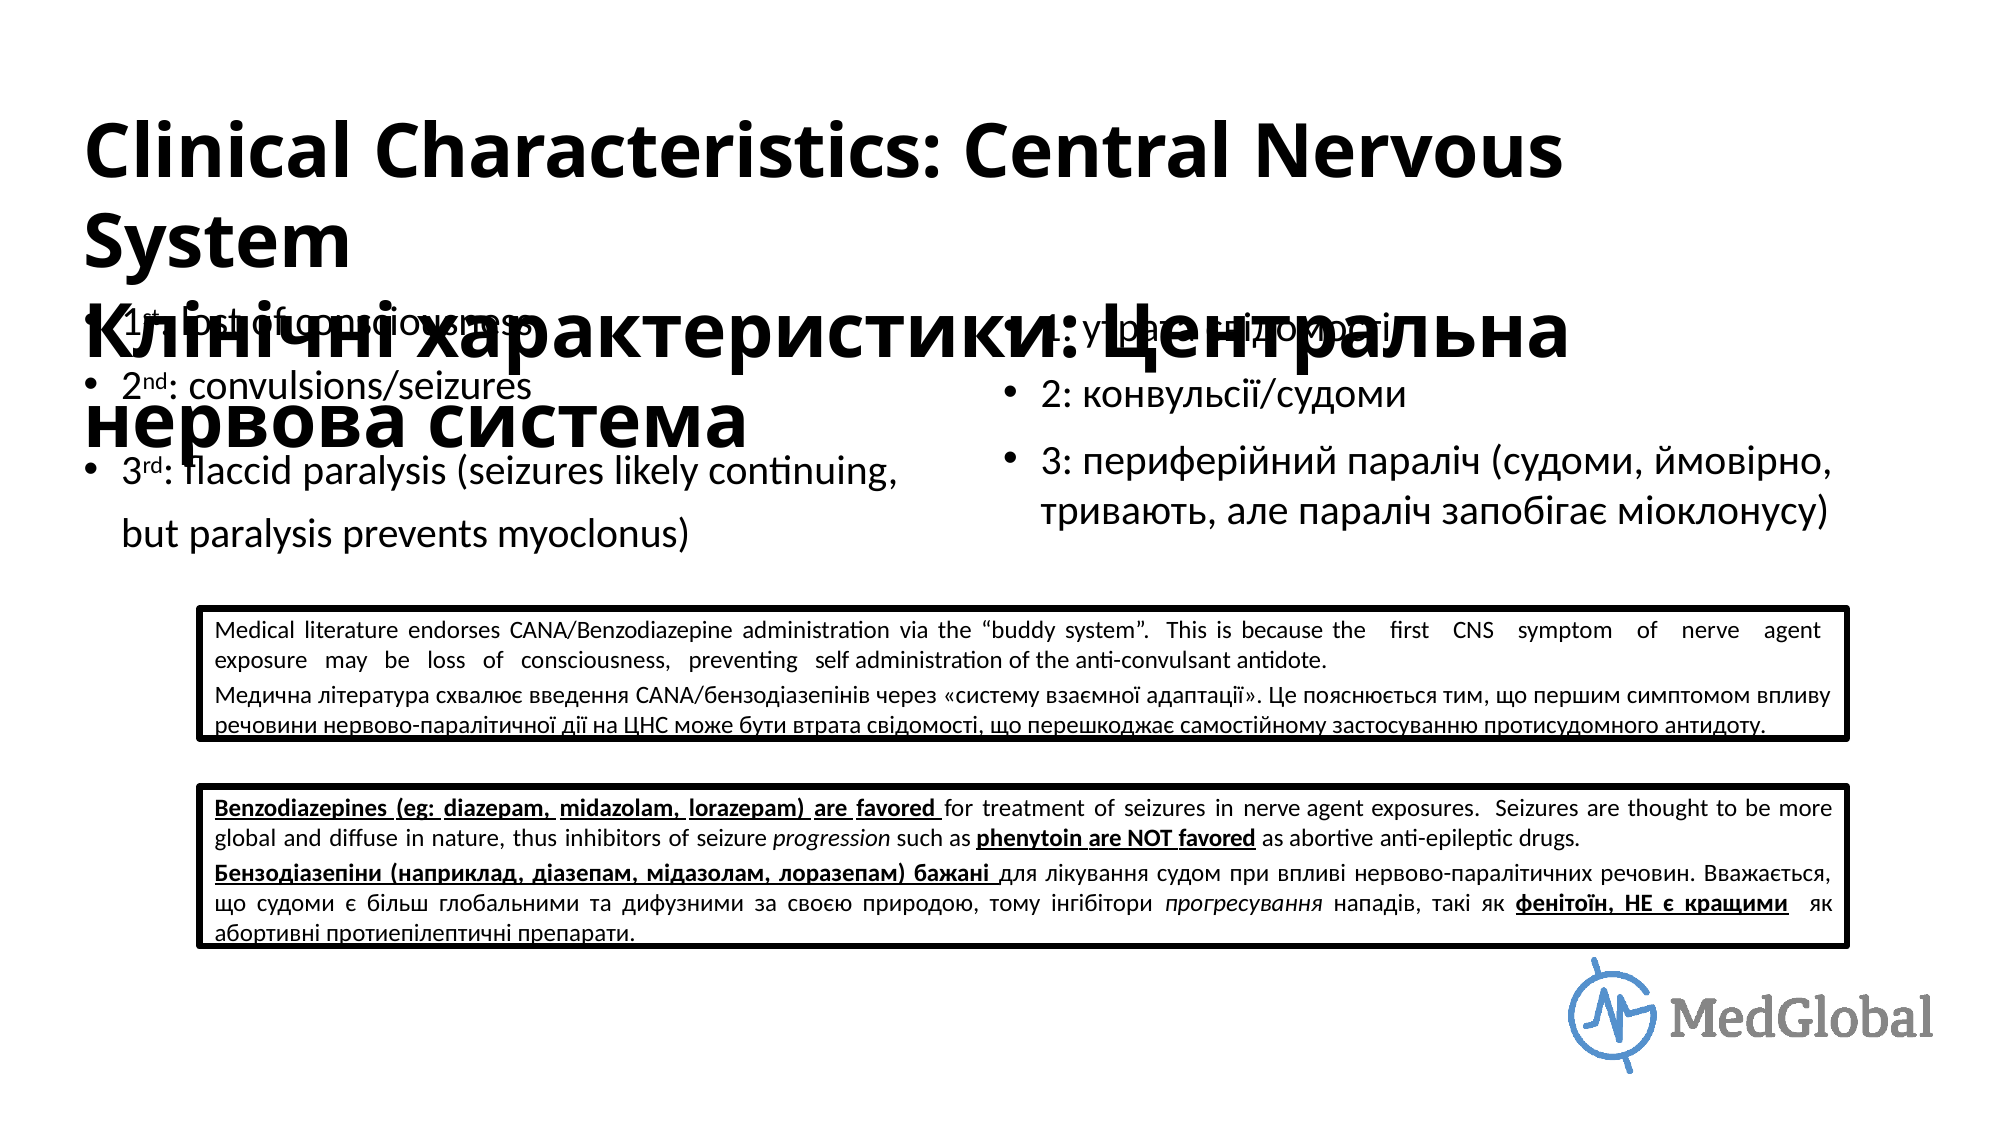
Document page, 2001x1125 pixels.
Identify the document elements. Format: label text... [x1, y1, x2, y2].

title Clinical Characteristics: Central Nervous System Клінічні характеристики: Центральна нервова система [81, 100, 1791, 463]
picture [1568, 957, 1933, 1074]
text_box Medical literature endorses CANA/Benzodiazepine administration via the “buddy system”. This is because the first CNS symptom of nerve agent exposure may be loss of consciousness, preventing self administration of the anti-convulsant antidote. Медична література схвалює введення CANA/бензодіазепінів через «систему взаємної адаптації». Це пояснюється тим, що першим симптомом впливу речовини нервово-паралітичної дії на ЦНС може бути втрата свідомості, що перешкоджає самостійному застосуванню протисудомного антидоту. [199, 608, 1847, 739]
text_box Benzodiazepines (eg: diazepam, midazolam, lorazepam) are favored for treatment of seizures in nerve agent exposures. Seizures are thought to be more global and diffuse in nature, thus inhibitors of seizure progression such as phenytoin are NOT favored as abortive anti-epileptic drugs. Бензодіазепіни (наприклад, діазепам, мідазолам, лоразепам) бажані для лікування судом при впливі нервово-паралітичних речовин. Вважається, що судоми є більш глобальними та дифузними за своєю природою, тому інгібітори прогресування нападів, такі як фенітоїн, НЕ є кращими як абортивні протиепілептичні препарати. [199, 786, 1847, 947]
text_box 1st: lost of consciousness 2nd: convulsions/seizures 3rd: flaccid paralysis (seizures likely continuing, but paralysis prevents myoclonus) [77, 277, 938, 556]
text_box 1: утрата свідомості 2: конвульсії/судоми 3: периферійний параліч (судоми, ймовірно, тривають, але параліч запобігає міоклонусу) [996, 283, 1857, 533]
